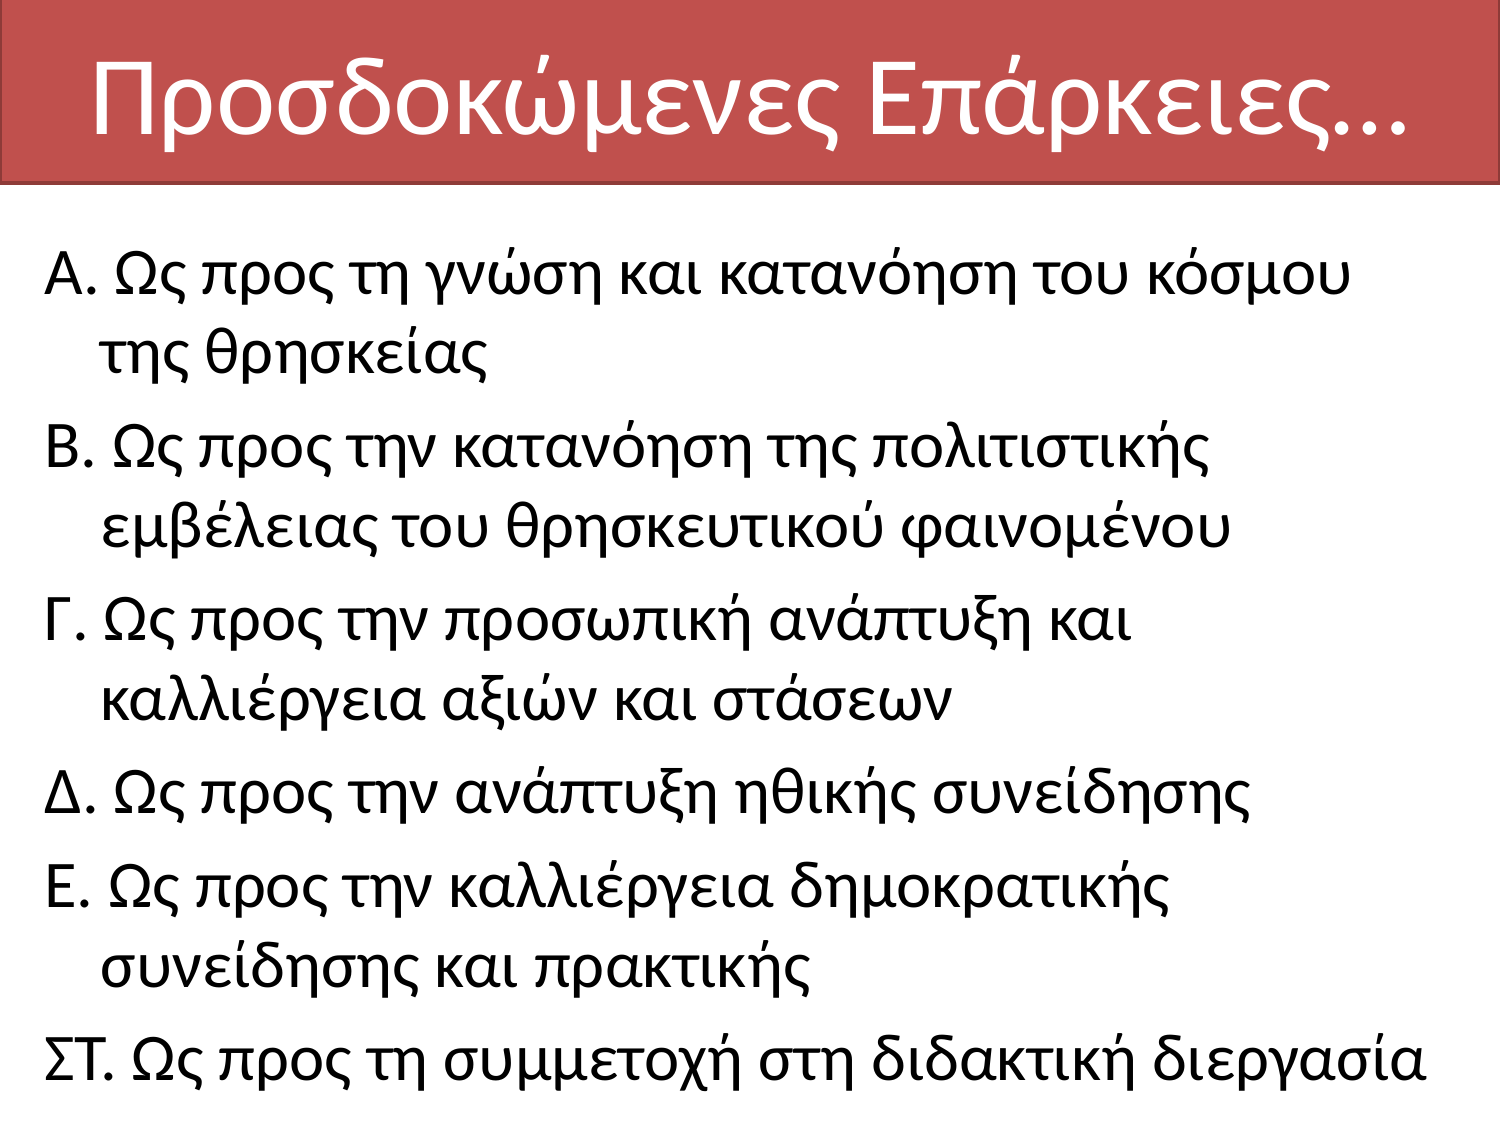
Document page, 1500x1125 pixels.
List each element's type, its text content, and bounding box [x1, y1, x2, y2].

list Α. Ως προς τη γνώση και κατανόηση του κόσμου της θρησκείας Β. Ως προς την κατανόηση της πολιτιστικής εμβέλειας του θρησκευτικού φαινομένου Γ. Ως προς την προσωπική ανάπτυξη και καλλιέργεια αξιών και στάσεων Δ. Ως προς την ανάπτυξη ηθικής συνείδησης Ε. Ως προς την καλλιέργεια δημοκρατικής συνείδησης και πρακτικής ΣΤ. Ως προς τη συμμετοχή στη διδακτική διεργασία [29, 219, 1459, 1106]
title Προσδοκώμενες Επάρκειες… [0, 0, 1500, 185]
